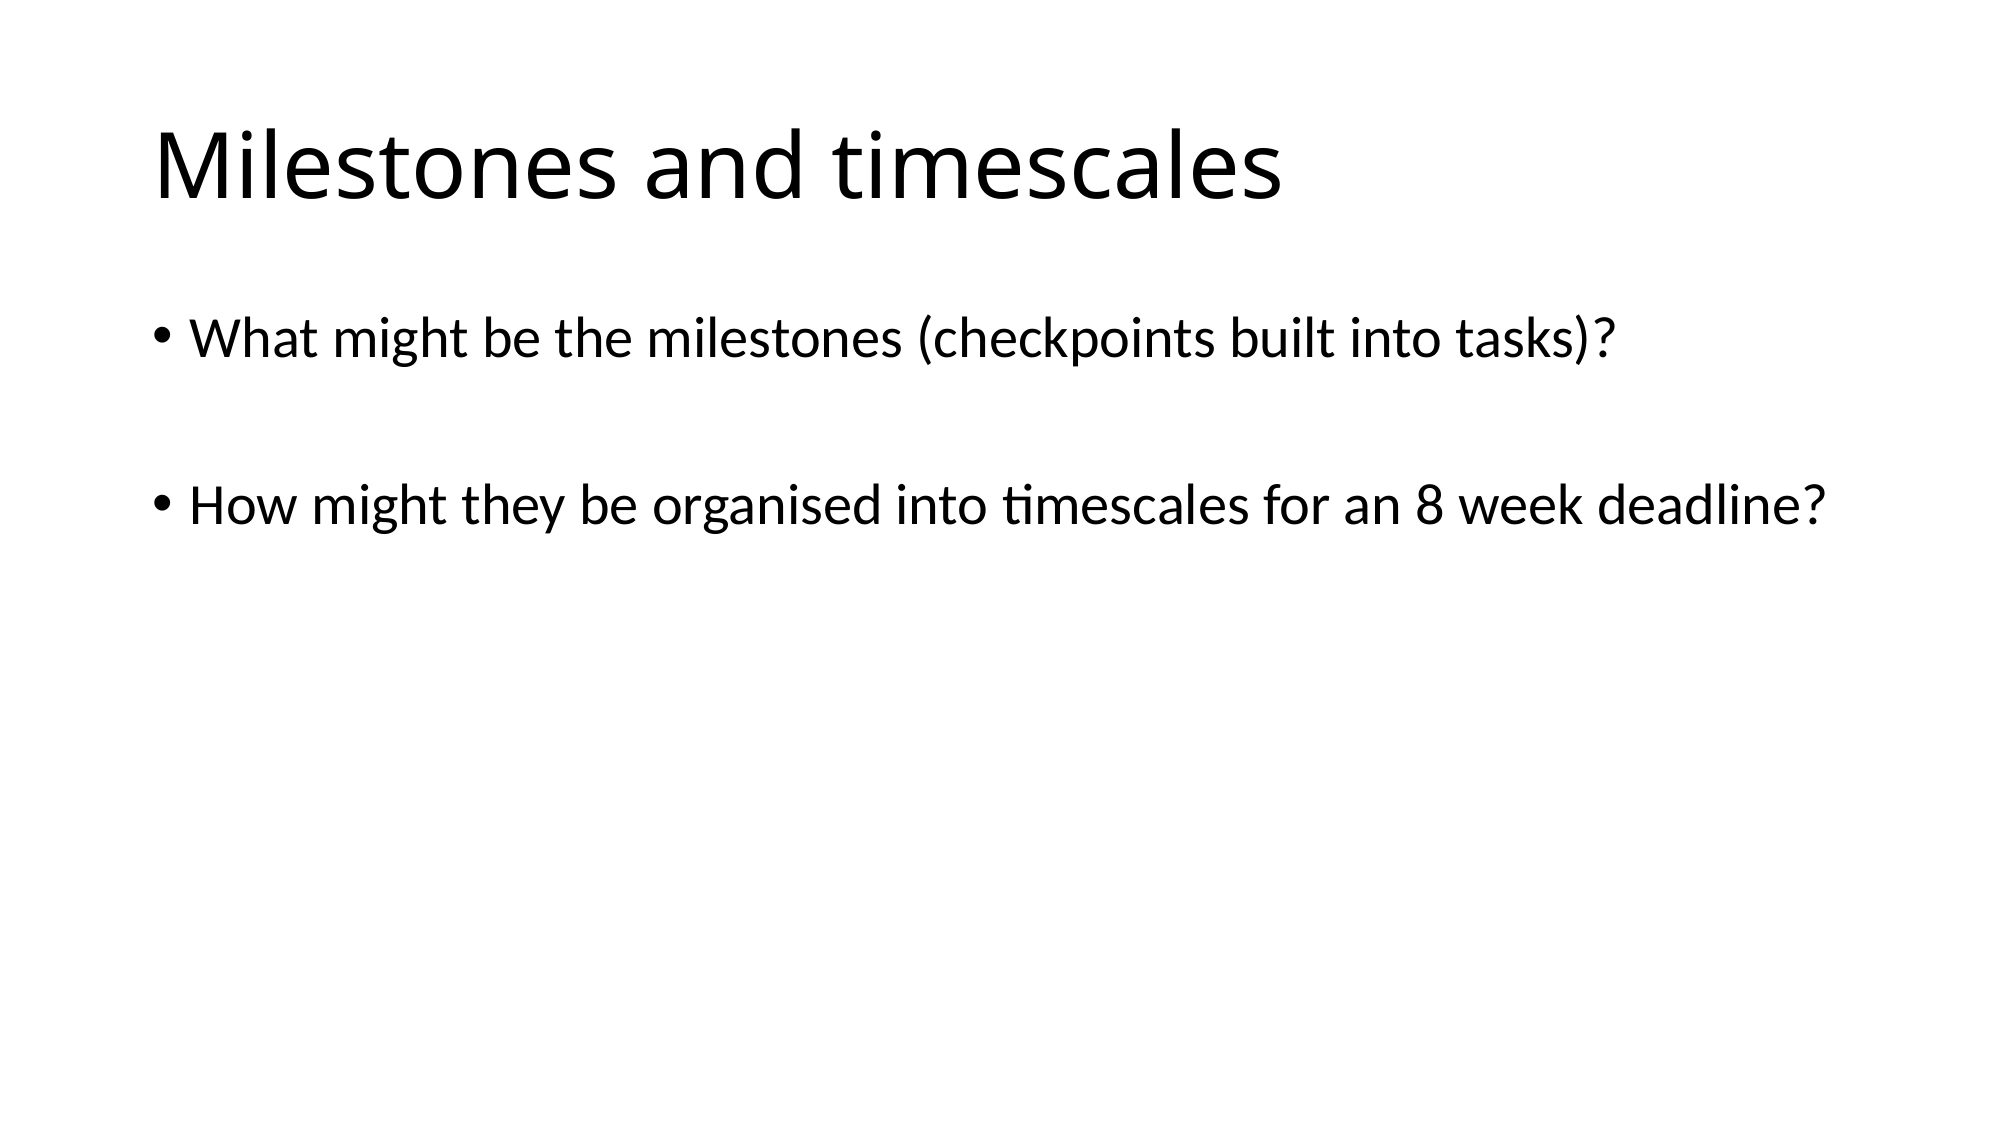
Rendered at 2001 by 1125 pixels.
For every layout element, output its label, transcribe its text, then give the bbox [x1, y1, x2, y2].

title Milestones and timescales [137, 59, 1863, 278]
list What might be the milestones (checkpoints built into tasks)? How might they be organised into timescales for an 8 week deadline? [137, 299, 1863, 1014]
